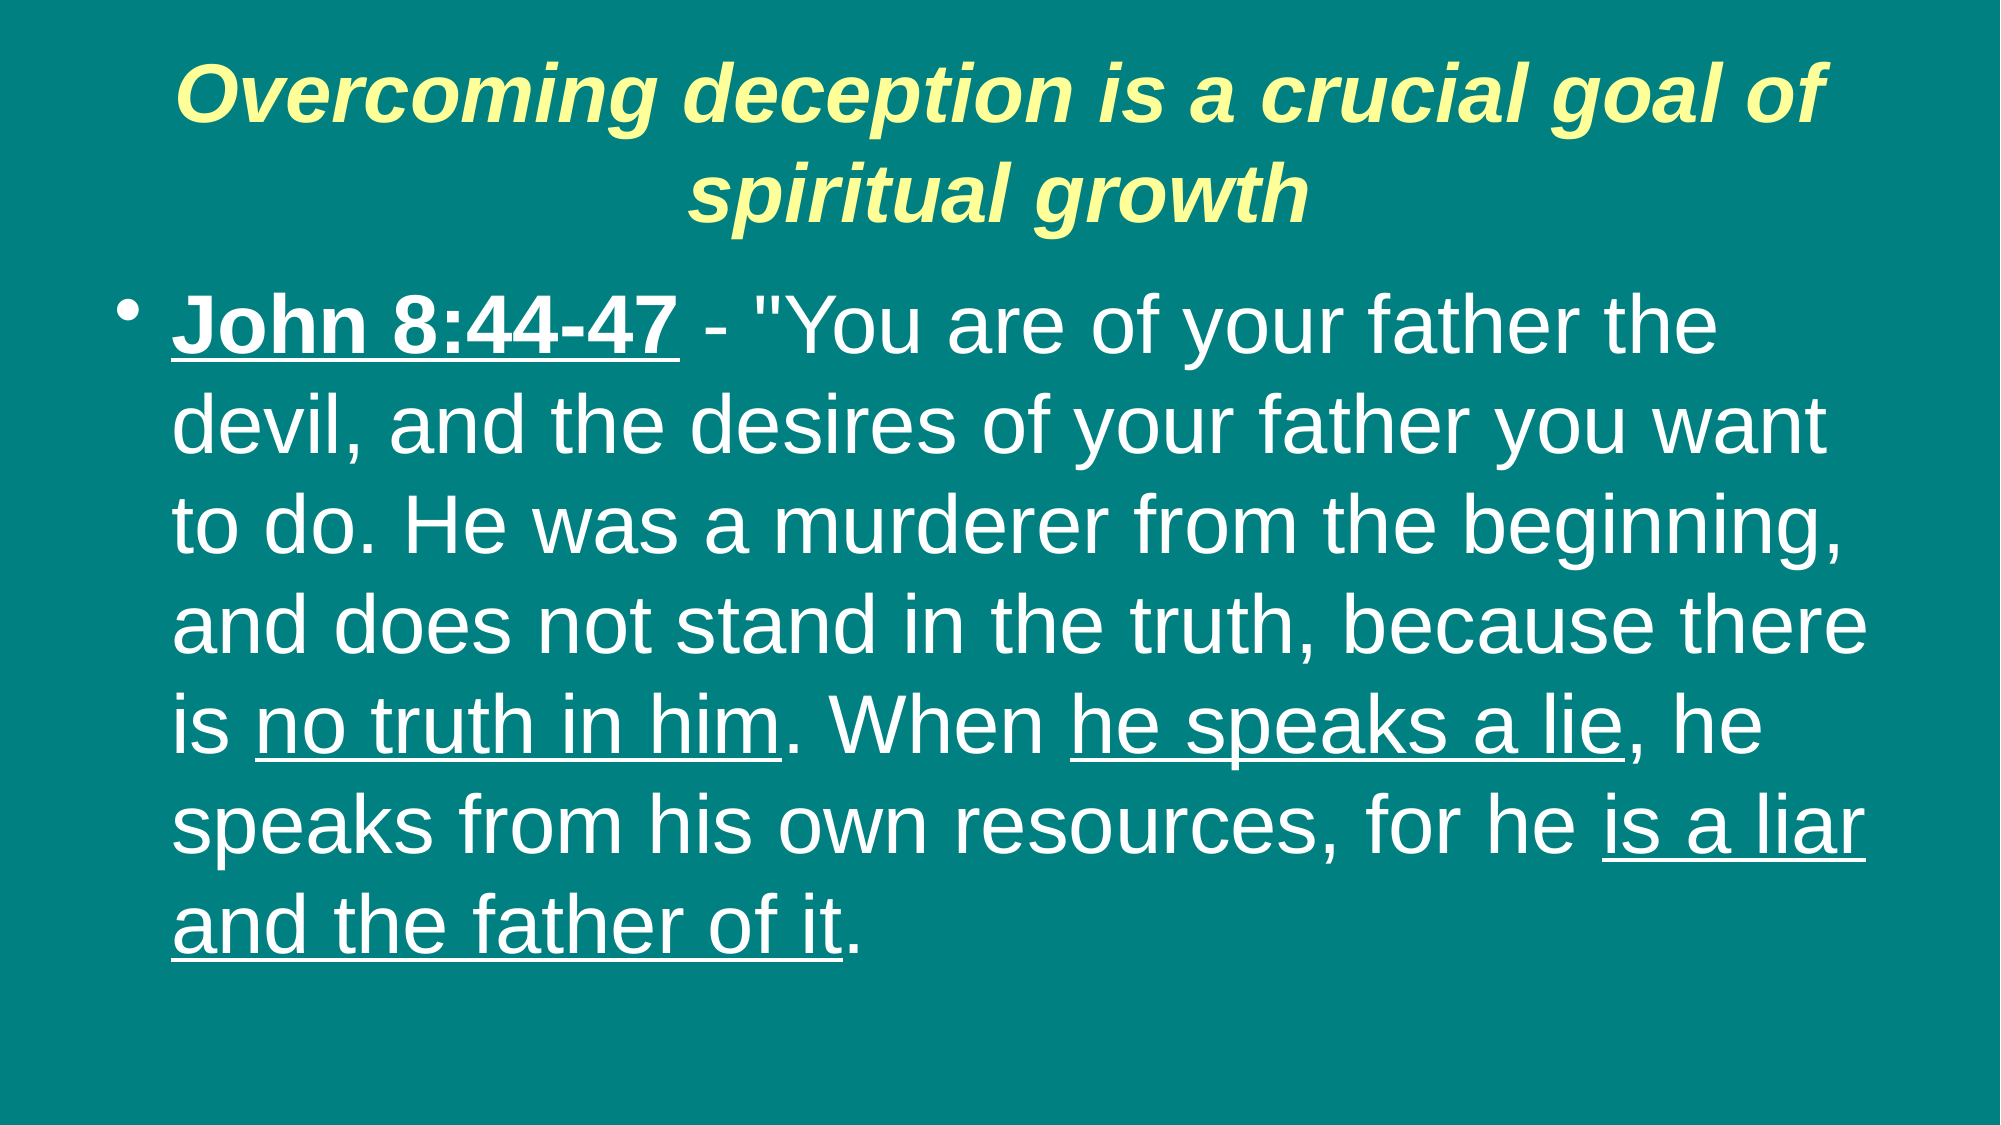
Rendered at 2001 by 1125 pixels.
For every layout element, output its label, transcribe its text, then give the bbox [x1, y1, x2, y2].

list John 8:44-47 - "You are of your father the devil, and the desires of your father you want to do. He was a murderer from the beginning, and does not stand in the truth, because there is no truth in him. When he speaks a lie, he speaks from his own resources, for he is a liar and the father of it. [99, 262, 1900, 1005]
title Overcoming deception is a crucial goal of spiritual growth [99, 45, 1900, 233]
